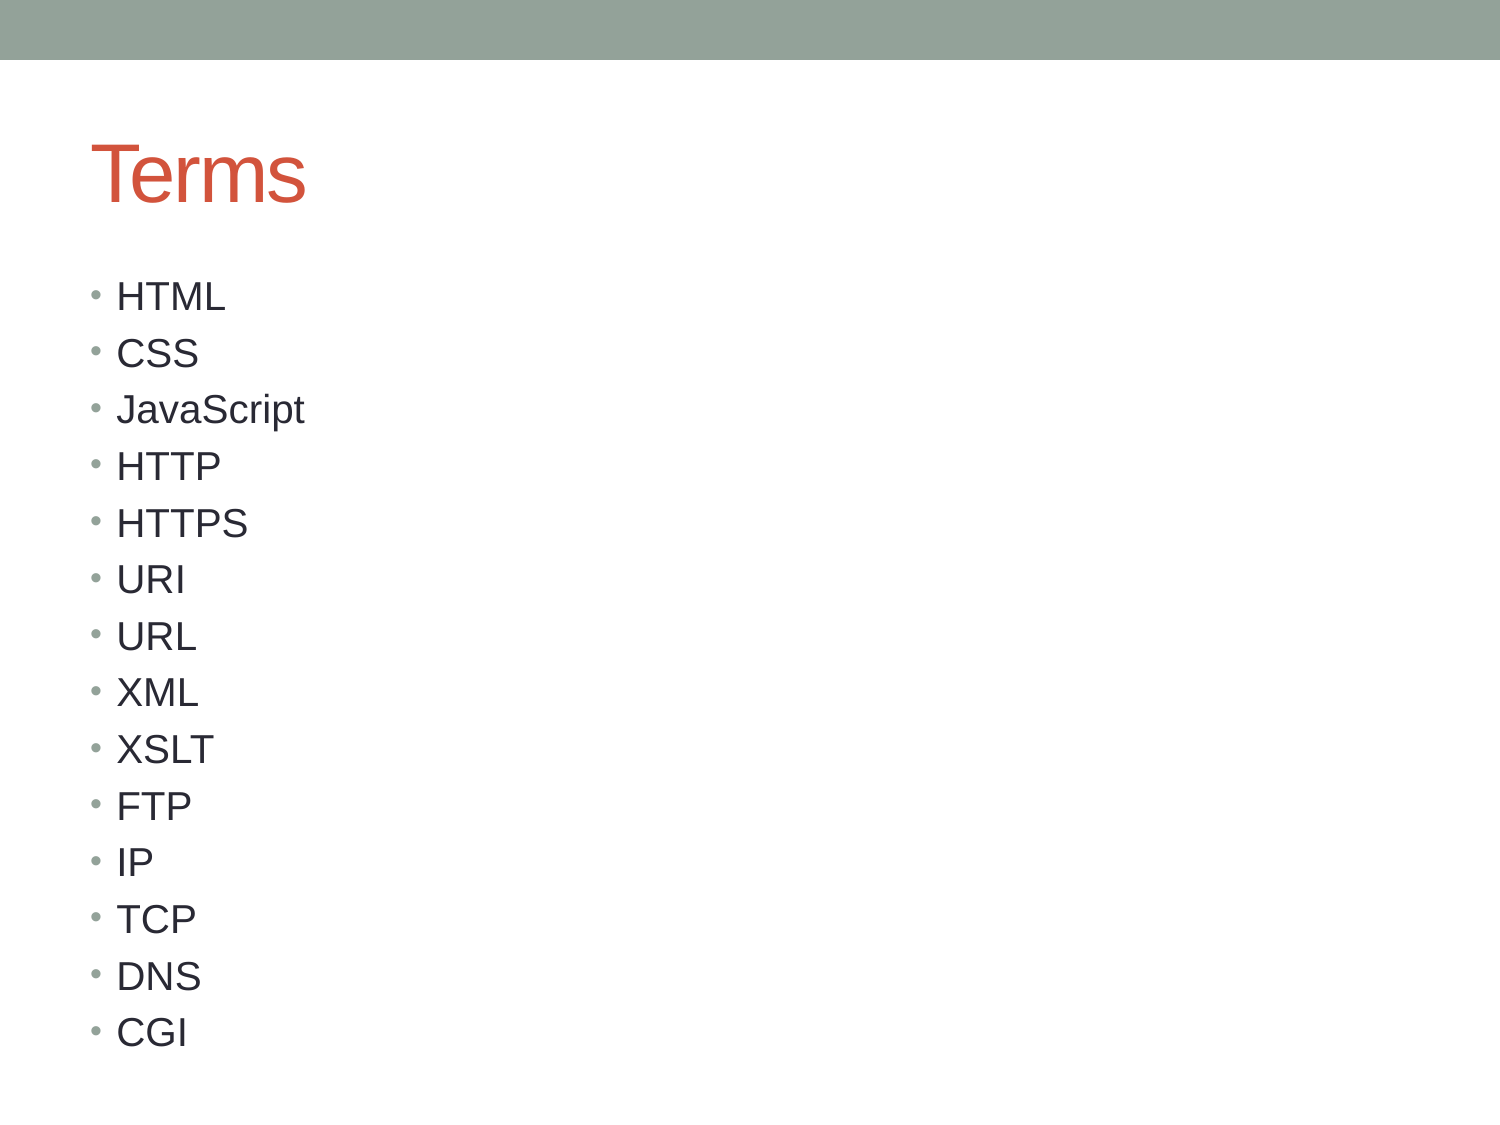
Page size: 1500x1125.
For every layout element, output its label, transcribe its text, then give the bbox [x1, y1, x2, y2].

title Terms [75, 87, 1425, 250]
list HTML CSS JavaScript HTTP HTTPS URI URL XML XSLT FTP IP TCP DNS CGI [75, 262, 1425, 1063]
